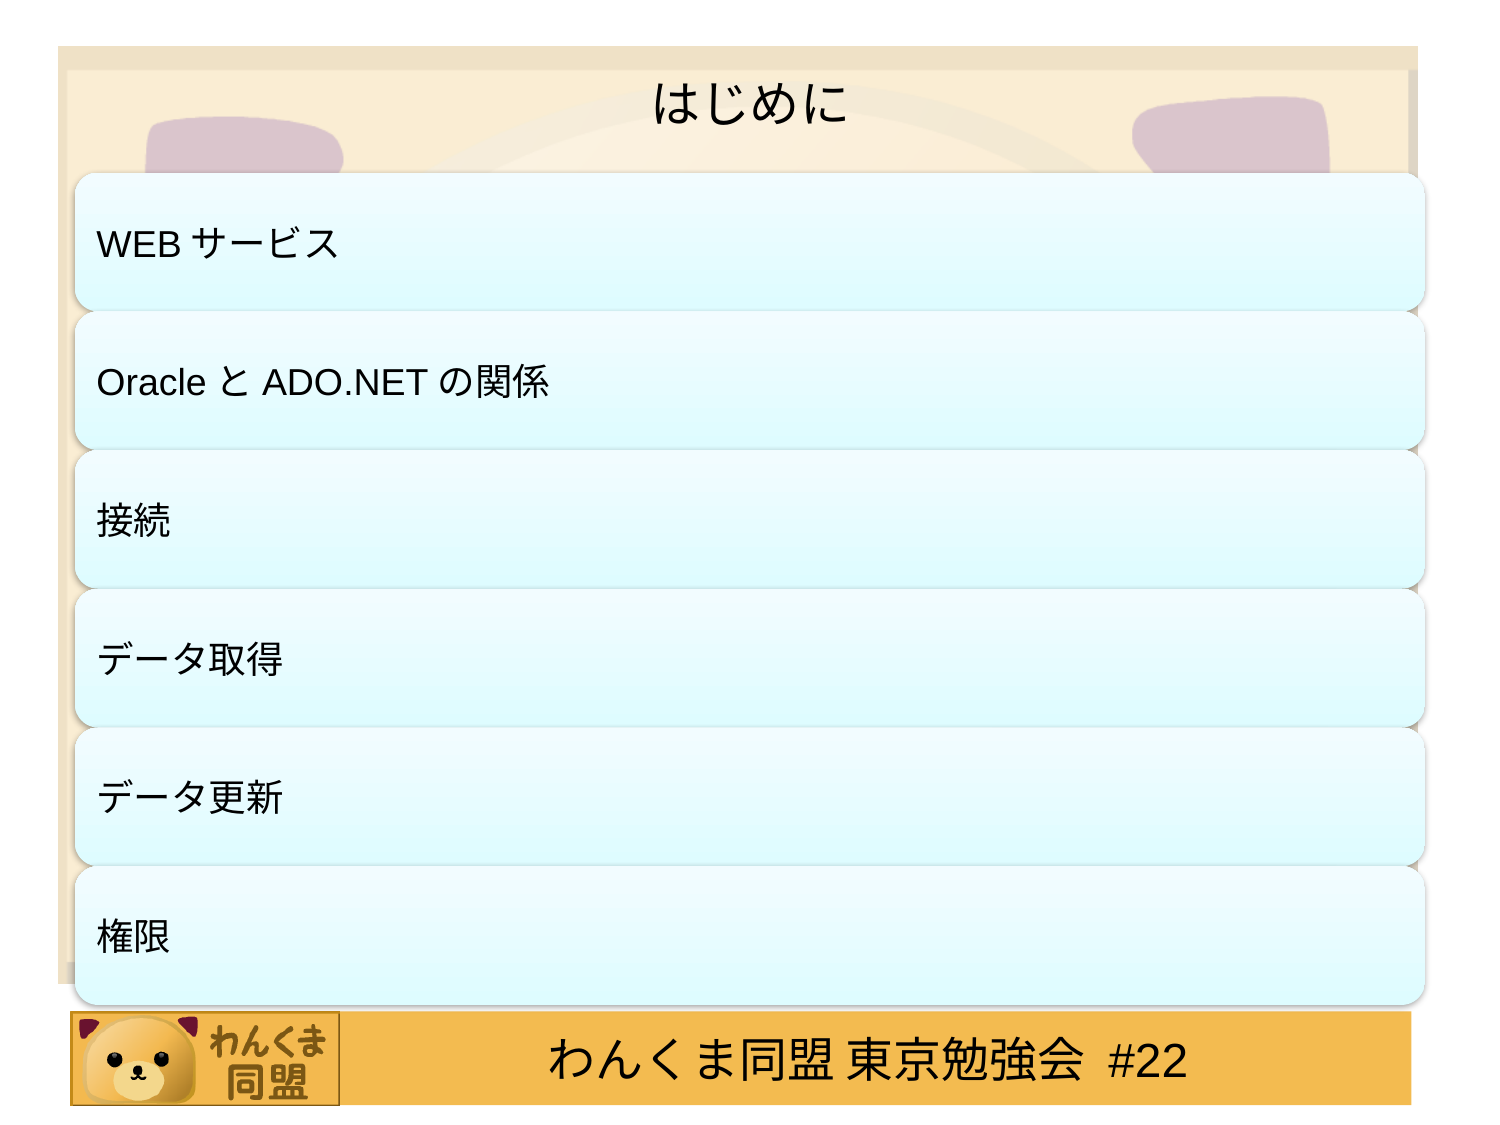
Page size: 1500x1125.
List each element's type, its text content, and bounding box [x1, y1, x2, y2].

picture [70, 1011, 340, 1106]
title はじめに [74, 44, 1426, 162]
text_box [74, 172, 1426, 1006]
picture [58, 46, 1418, 984]
